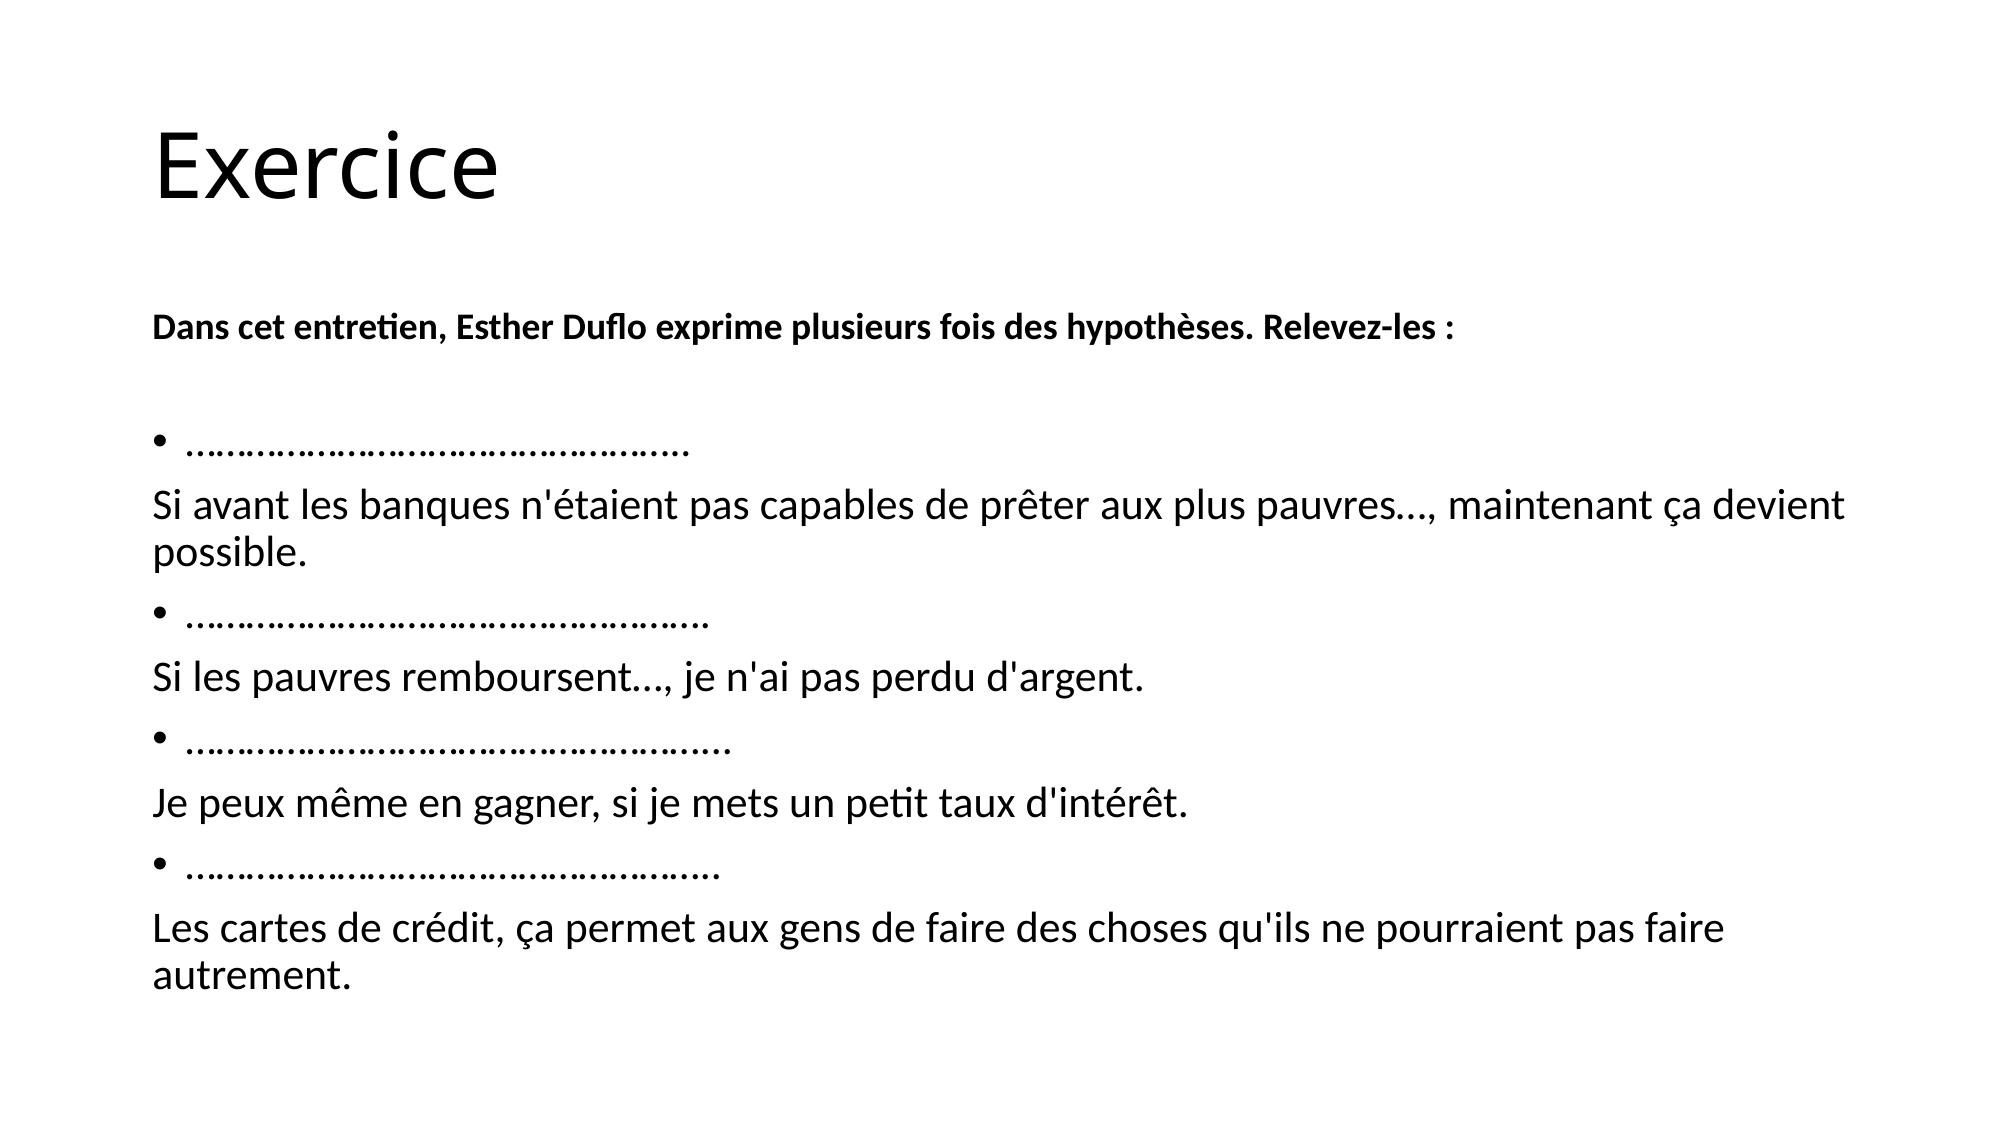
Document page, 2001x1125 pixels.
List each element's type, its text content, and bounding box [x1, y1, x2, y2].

list Dans cet entretien, Esther Duflo exprime plusieurs fois des hypothèses. Relevez-les : ………………………………………….. Si avant les banques n'étaient pas capables de prêter aux plus pauvres…, maintenant ça devient possible. ……………………………………………. Si les pauvres remboursent…, je n'ai pas perdu d'argent. ……………………………………………... Je peux même en gagner, si je mets un petit taux d'intérêt. …………………………………………….. Les cartes de crédit, ça permet aux gens de faire des choses qu'ils ne pourraient pas faire autrement. [137, 299, 1863, 1014]
title Exercice [137, 59, 1863, 278]
